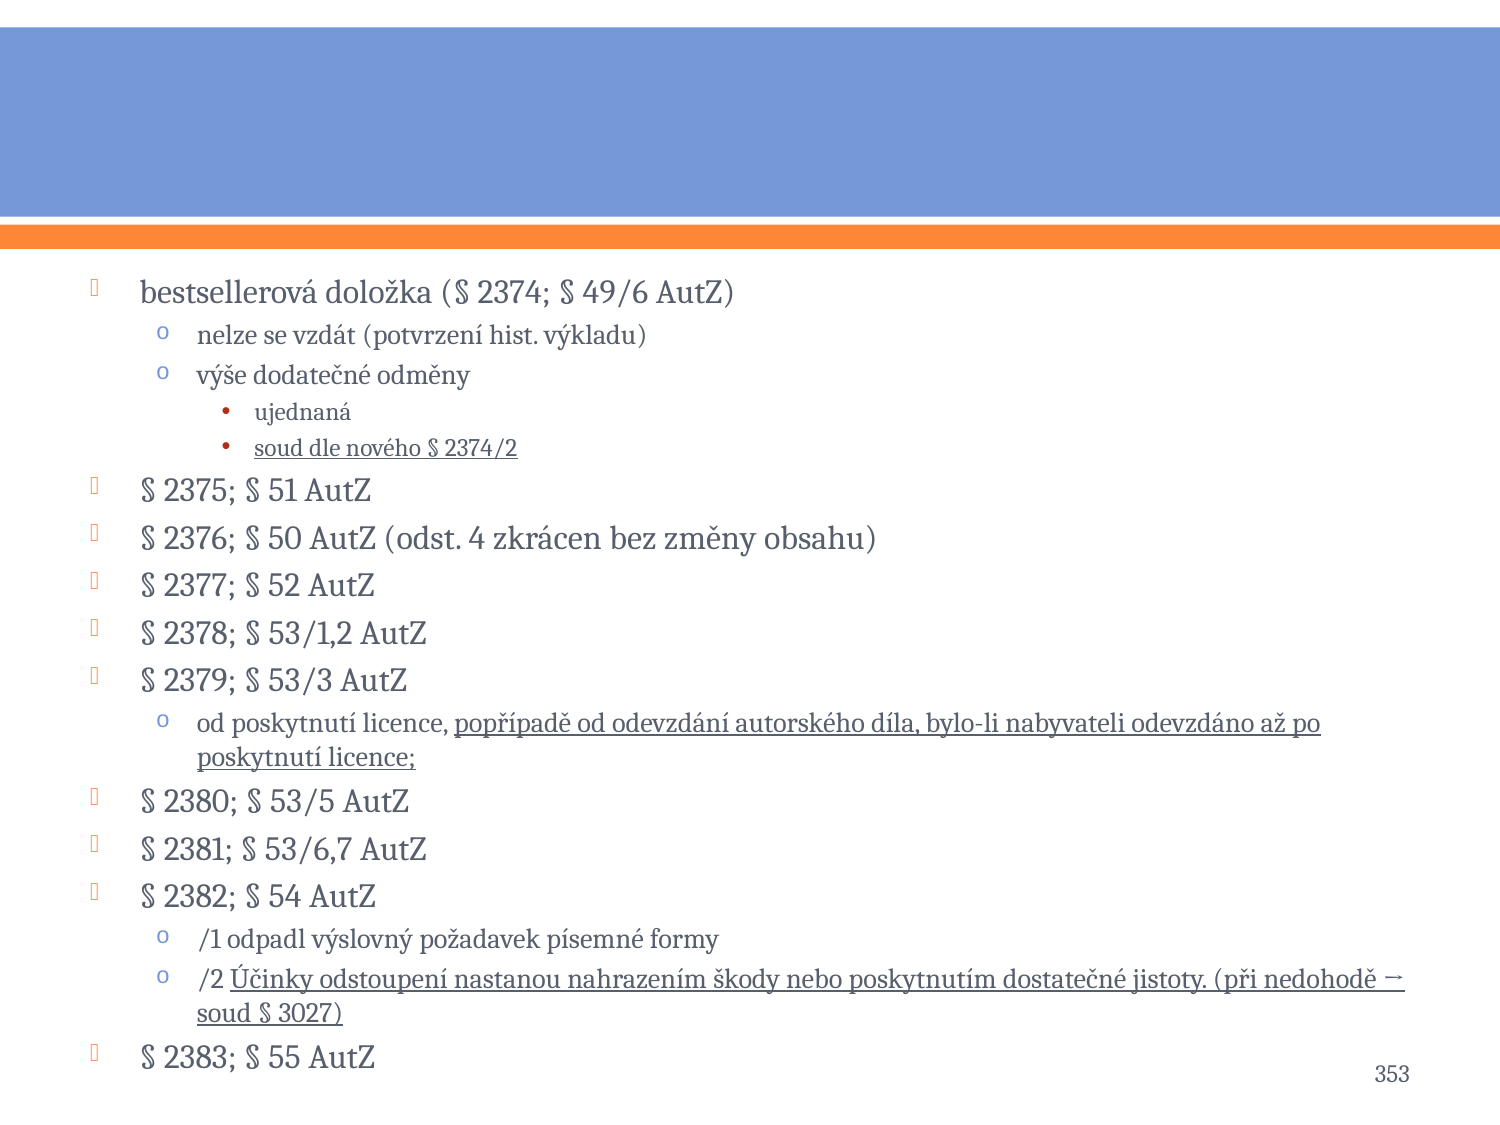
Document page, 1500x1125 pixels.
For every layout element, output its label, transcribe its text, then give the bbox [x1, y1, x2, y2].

slide_number 353 [1074, 1042, 1425, 1103]
list bestsellerová doložka (§ 2374; § 49/6 AutZ) nelze se vzdát (potvrzení hist. výkladu) výše dodatečné odměny ujednaná soud dle nového § 2374/2 § 2375; § 51 AutZ § 2376; § 50 AutZ (odst. 4 zkrácen bez změny obsahu) § 2377; § 52 AutZ § 2378; § 53/1,2 AutZ § 2379; § 53/3 AutZ od poskytnutí licence, popřípadě od odevzdání autorského díla, bylo-li nabyvateli odevzdáno až po poskytnutí licence; § 2380; § 53/5 AutZ § 2381; § 53/6,7 AutZ § 2382; § 54 AutZ /1 odpadl výslovný požadavek písemné formy /2 Účinky odstoupení nastanou nahrazením škody nebo poskytnutím dostatečné jistoty. (při nedohodě → soud § 3027) § 2383; § 55 AutZ [75, 262, 1425, 1094]
